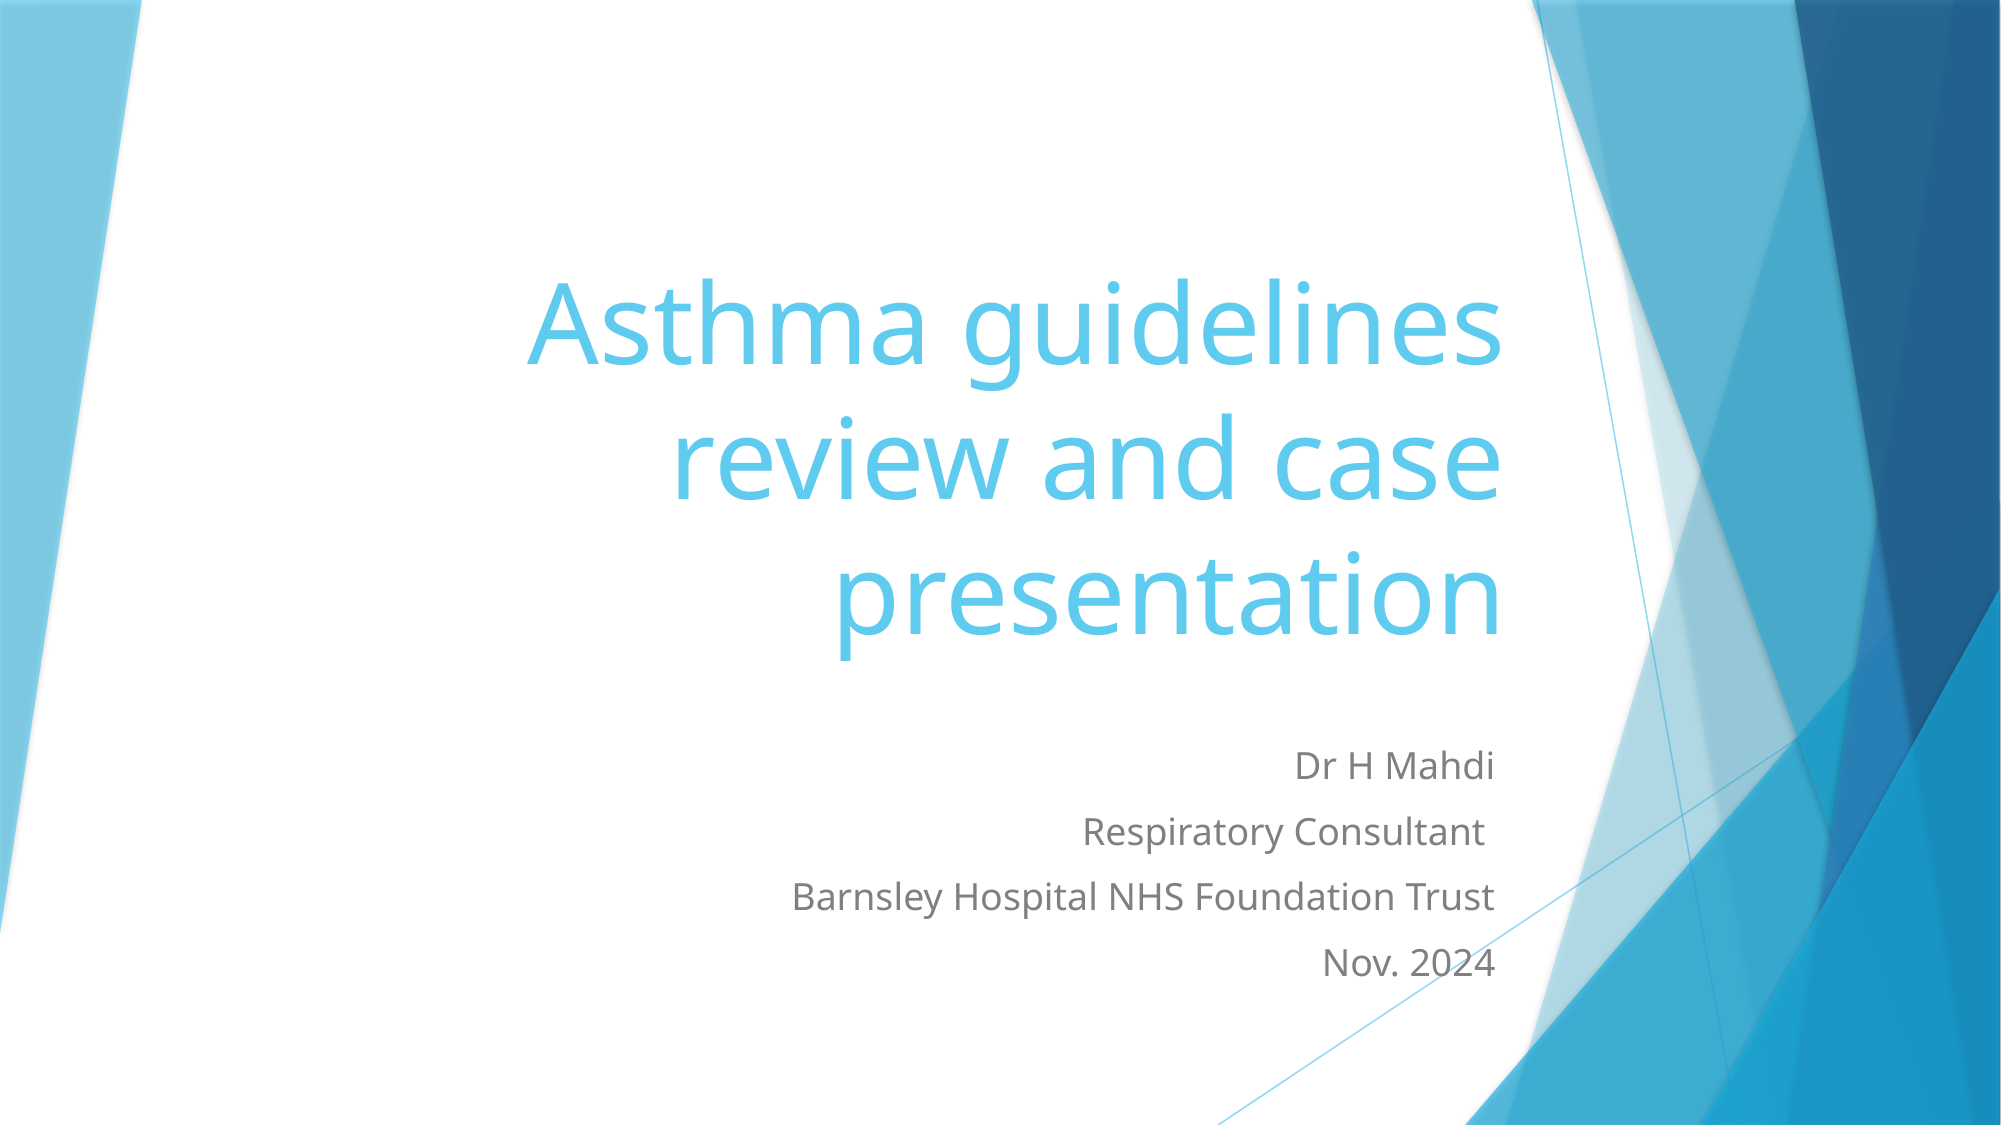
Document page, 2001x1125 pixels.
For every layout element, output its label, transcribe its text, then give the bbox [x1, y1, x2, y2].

title Asthma guidelines review and case presentation [247, 394, 1522, 665]
subtitle Dr H Mahdi Respiratory Consultant Barnsley Hospital NHS Foundation Trust Nov. 2024 [236, 734, 1511, 1032]
